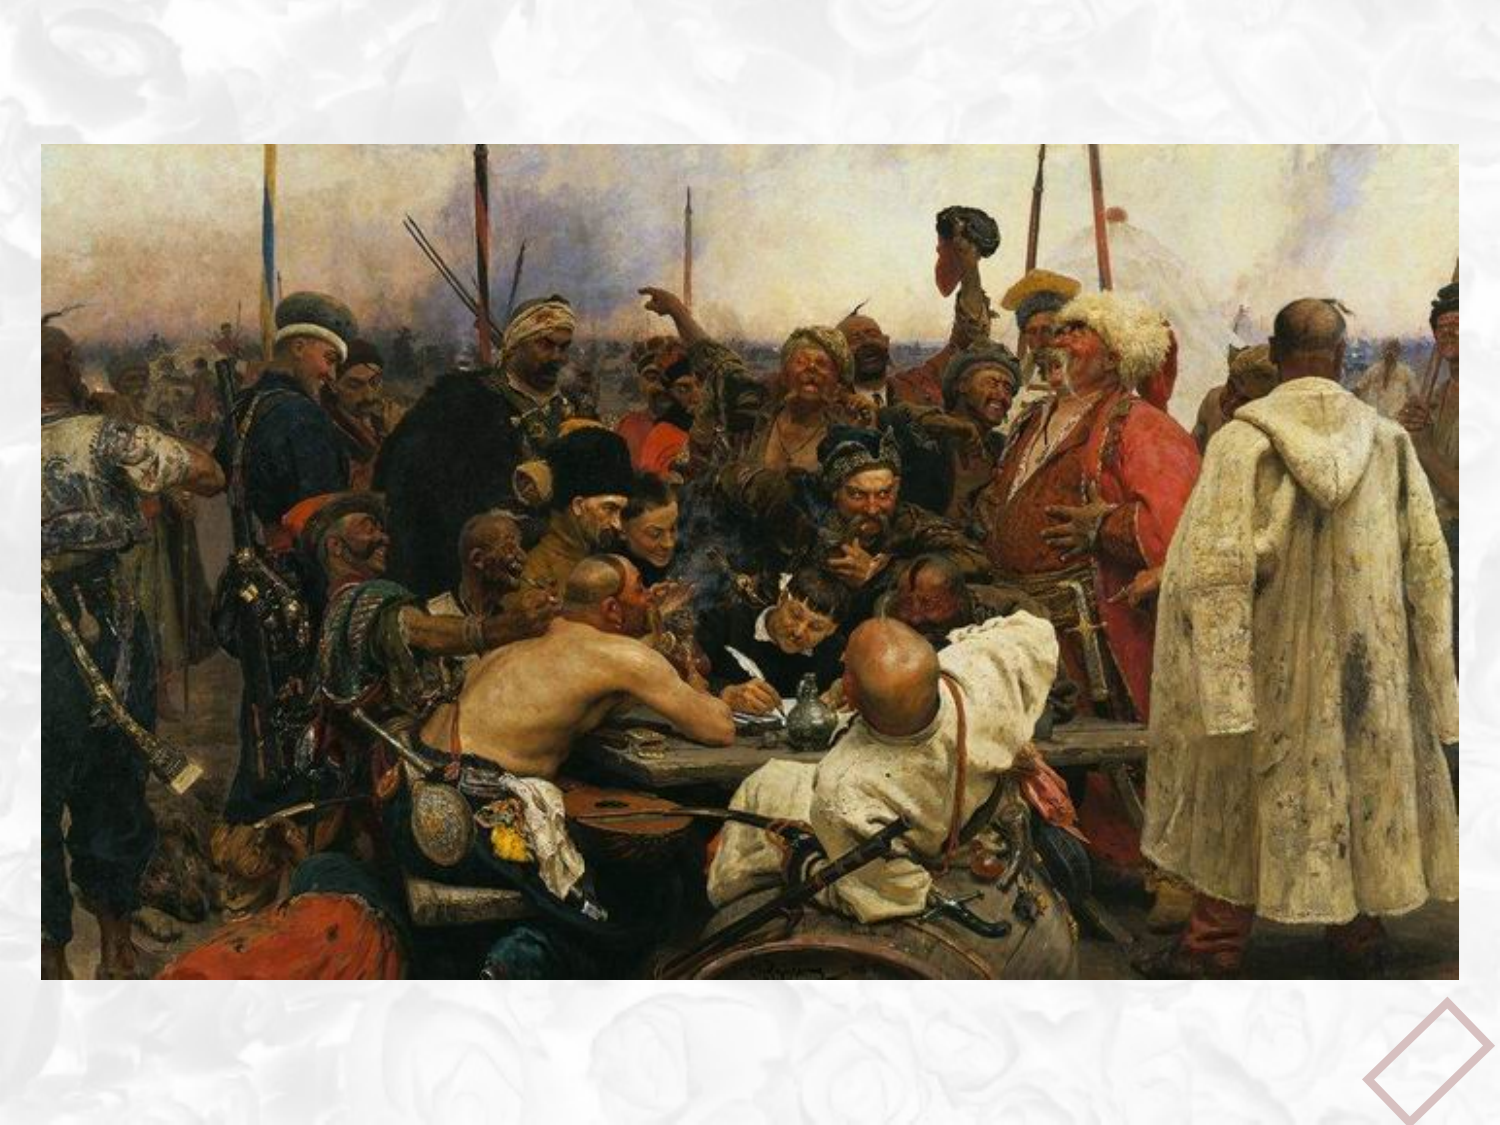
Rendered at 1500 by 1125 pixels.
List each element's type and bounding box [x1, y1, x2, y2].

picture [41, 144, 1459, 981]
